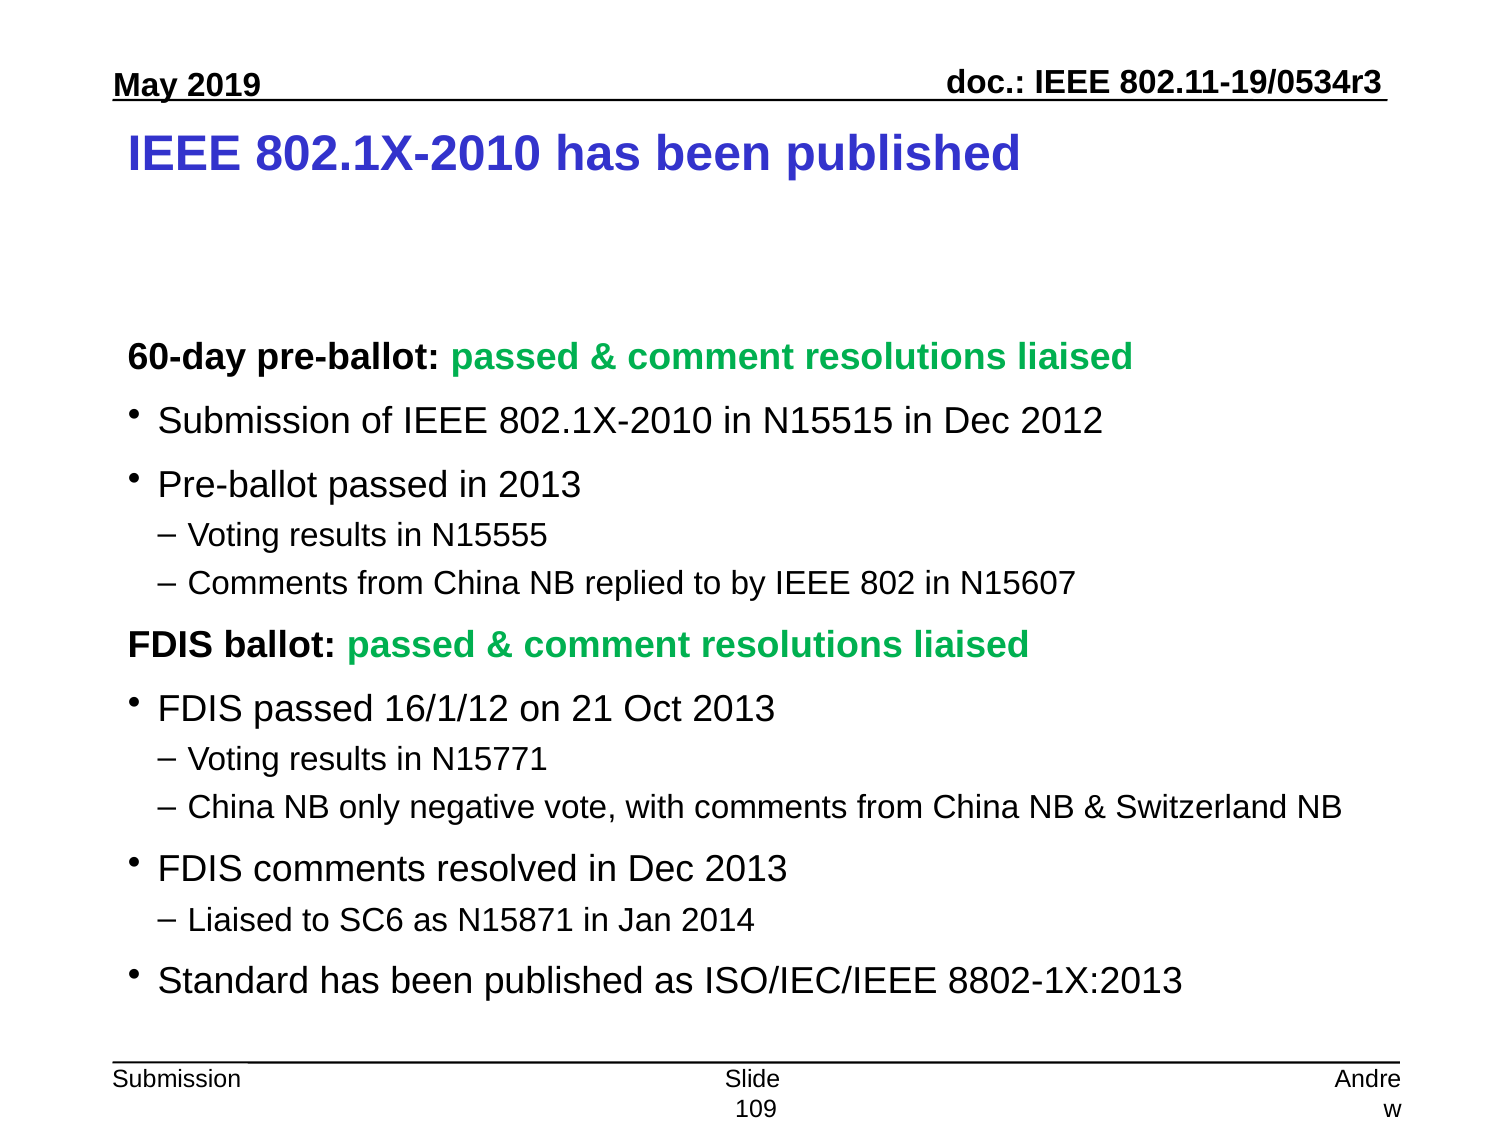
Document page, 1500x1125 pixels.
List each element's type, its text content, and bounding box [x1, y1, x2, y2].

title IEEE 802.1X-2010 has been published [112, 112, 1388, 288]
slide_number Slide 109 [709, 1061, 803, 1093]
footer Andrew Myles, Cisco [1320, 1061, 1402, 1093]
list 60-day pre-ballot: passed & comment resolutions liaised Submission of IEEE 802.1X-2010 in N15515 in Dec 2012 Pre-ballot passed in 2013 Voting results in N15555 Comments from China NB replied to by IEEE 802 in N15607 FDIS ballot: passed & comment resolutions liaised FDIS passed 16/1/12 on 21 Oct 2013 Voting results in N15771 China NB only negative vote, with comments from China NB & Switzerland NB FDIS comments resolved in Dec 2013 Liaised to SC6 as N15871 in Jan 2014 Standard has been published as ISO/IEC/IEEE 8802-1X:2013 [112, 324, 1388, 1000]
